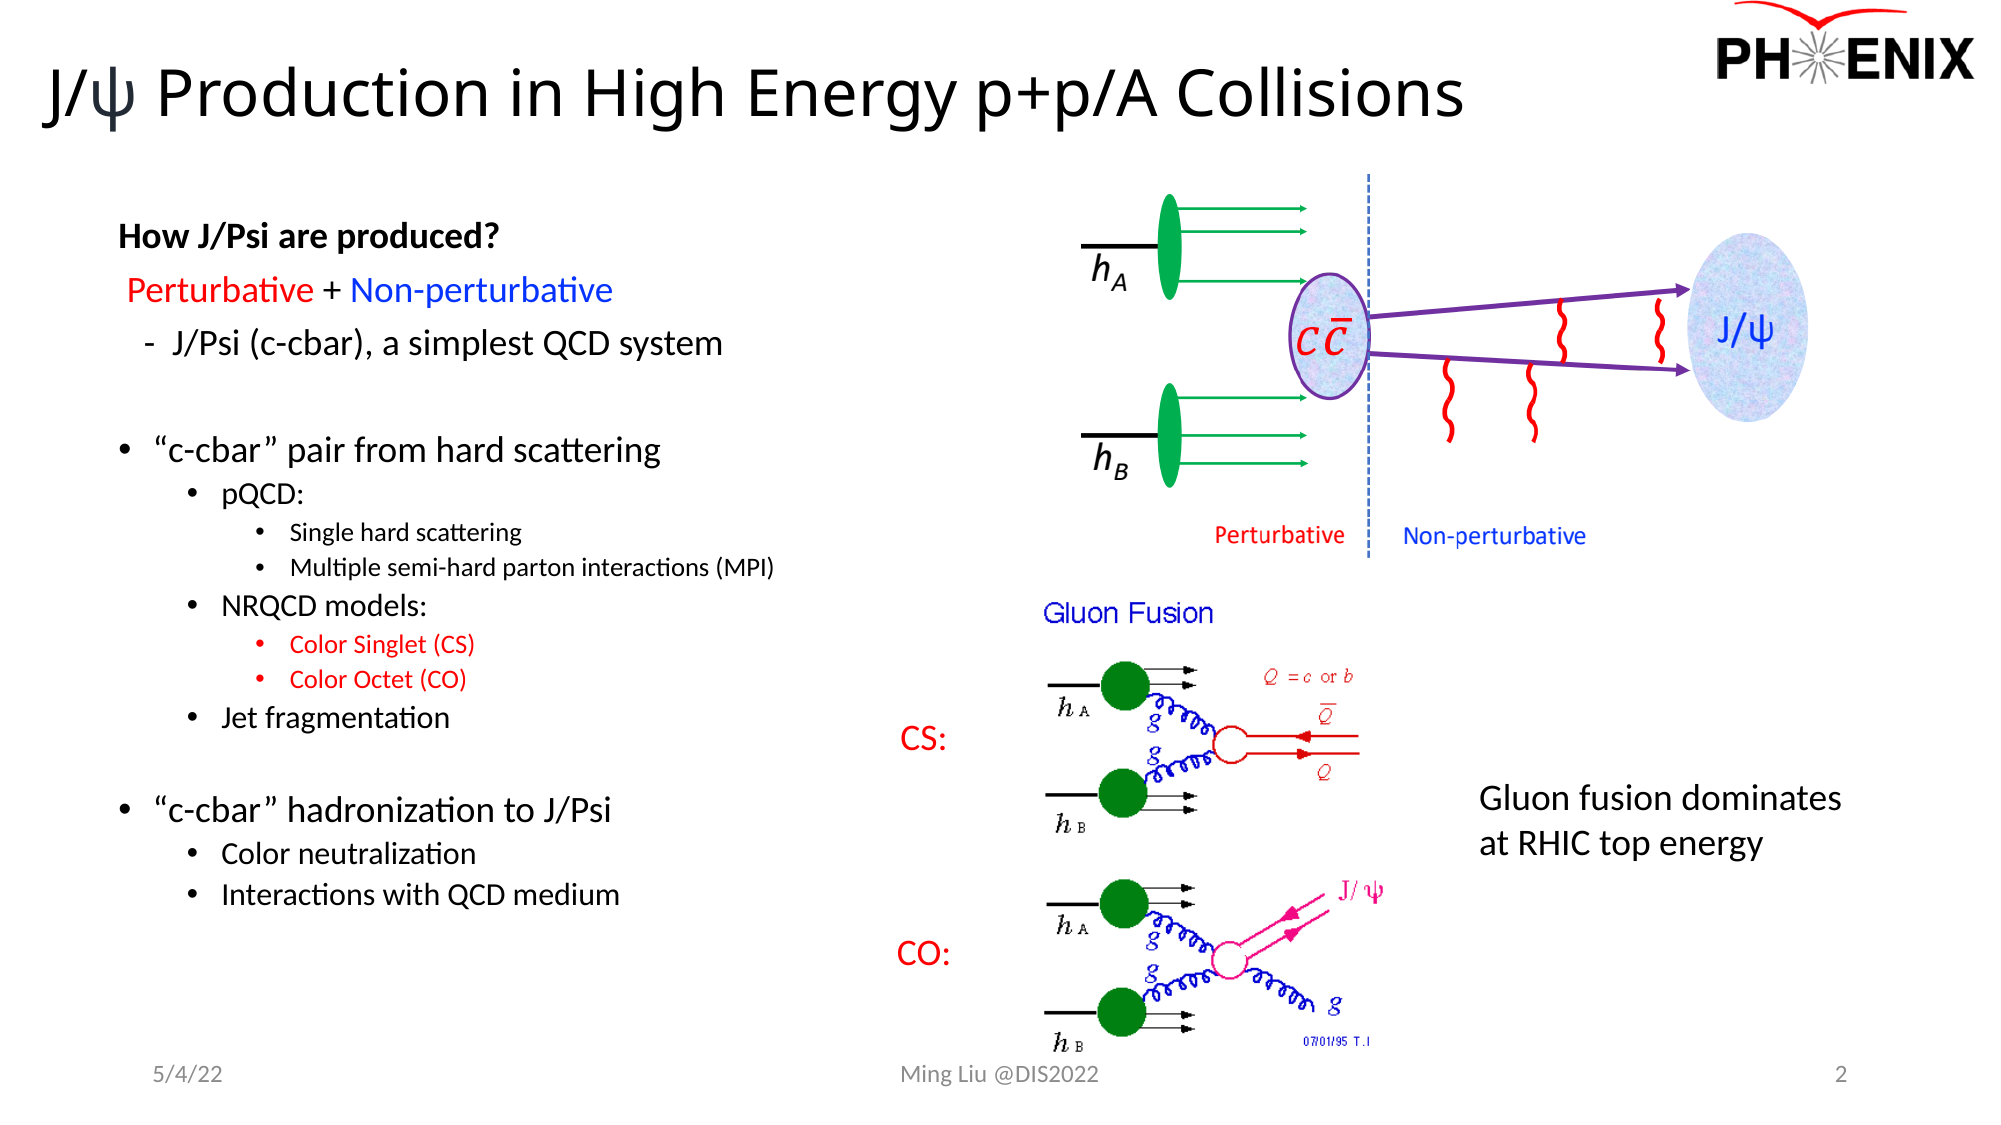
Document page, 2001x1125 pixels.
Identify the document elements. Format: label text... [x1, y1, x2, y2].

text_box Gluon fusion dominates at RHIC top energy [1464, 765, 1858, 871]
slide_number 2 [1412, 1042, 1863, 1103]
picture [1065, 174, 1809, 565]
title J/ψ Production in High Energy p+p/A Collisions [32, 36, 1615, 154]
picture [1717, 0, 2000, 132]
footer Ming Liu @DIS2022 [662, 1042, 1338, 1103]
picture [1041, 601, 1384, 1060]
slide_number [137, 1042, 588, 1103]
text_box CO: [882, 920, 967, 981]
text_box CS: [885, 705, 963, 765]
list How J/Psi are produced? Perturbative + Non-perturbative - J/Psi (c-cbar), a simplest QCD system “c-cbar” pair from hard scattering pQCD: Single hard scattering Multiple semi-hard parton interactions (MPI) NRQCD models: Color Singlet (CS) Color Octet (CO) Jet fragmentation “c-cbar” hadronization to J/Psi Color neutralization Interactions with QCD medium [103, 209, 883, 923]
